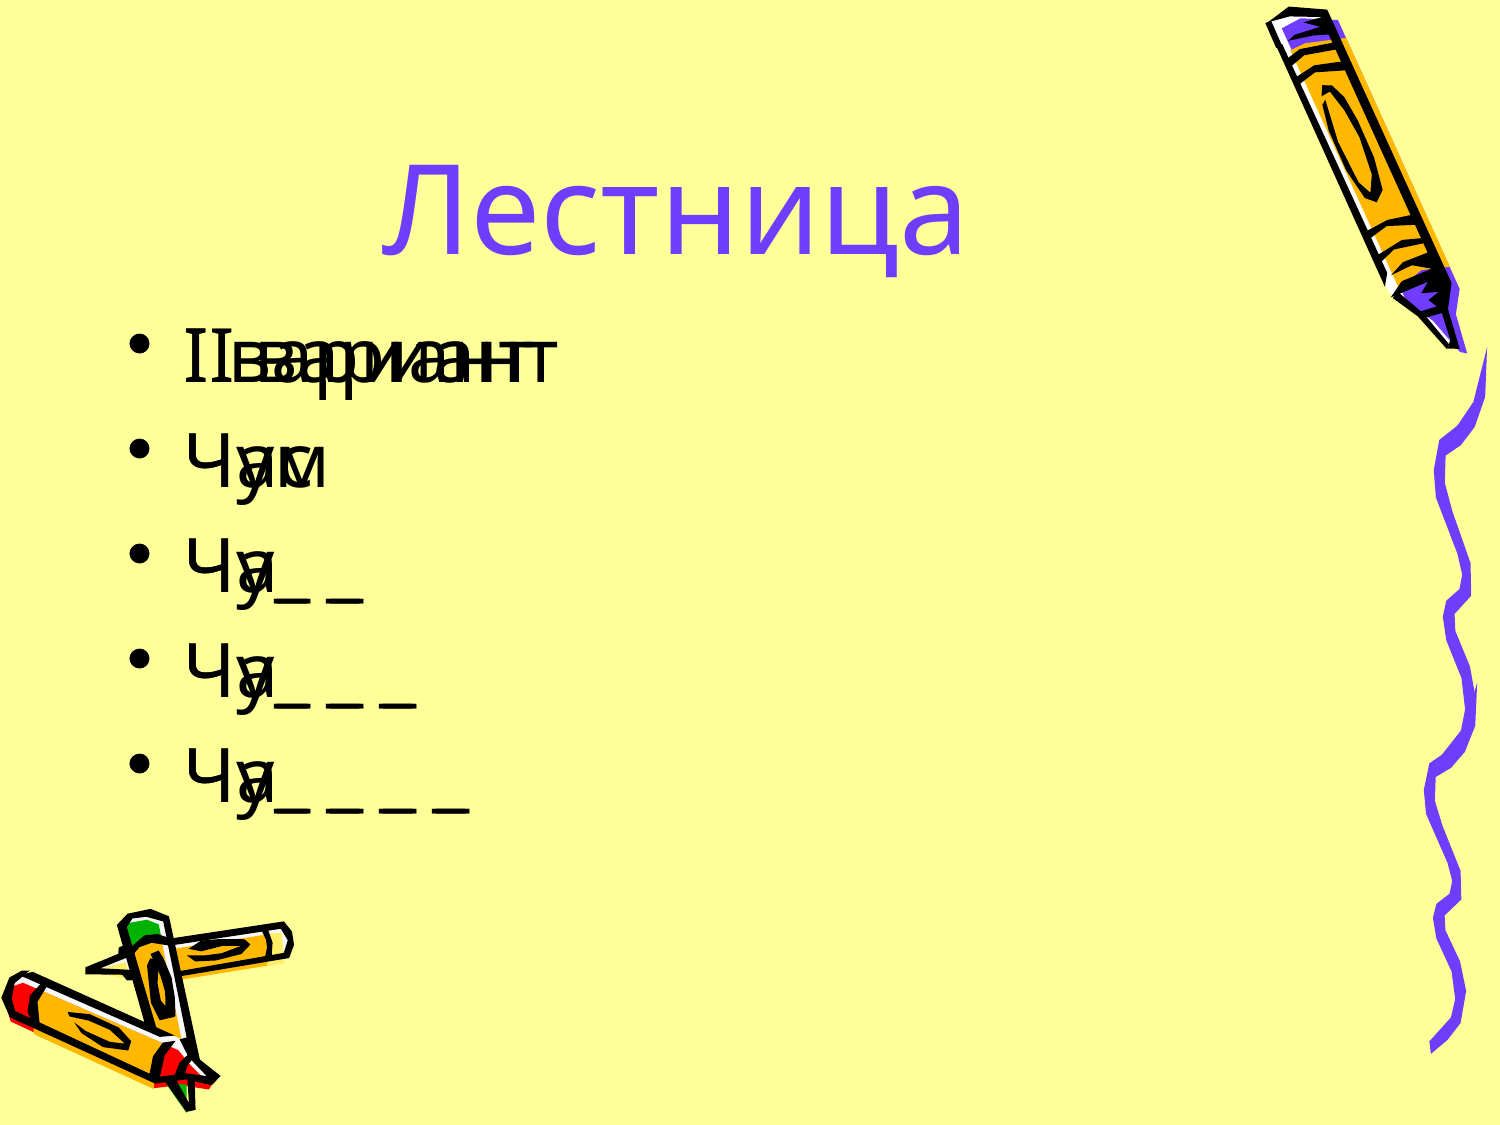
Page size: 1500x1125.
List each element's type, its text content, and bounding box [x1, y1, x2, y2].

list II вариант Час Ча_ _ Ча_ _ _ Ча_ _ _ _ [112, 299, 1376, 901]
title Лестница [112, 24, 1240, 288]
